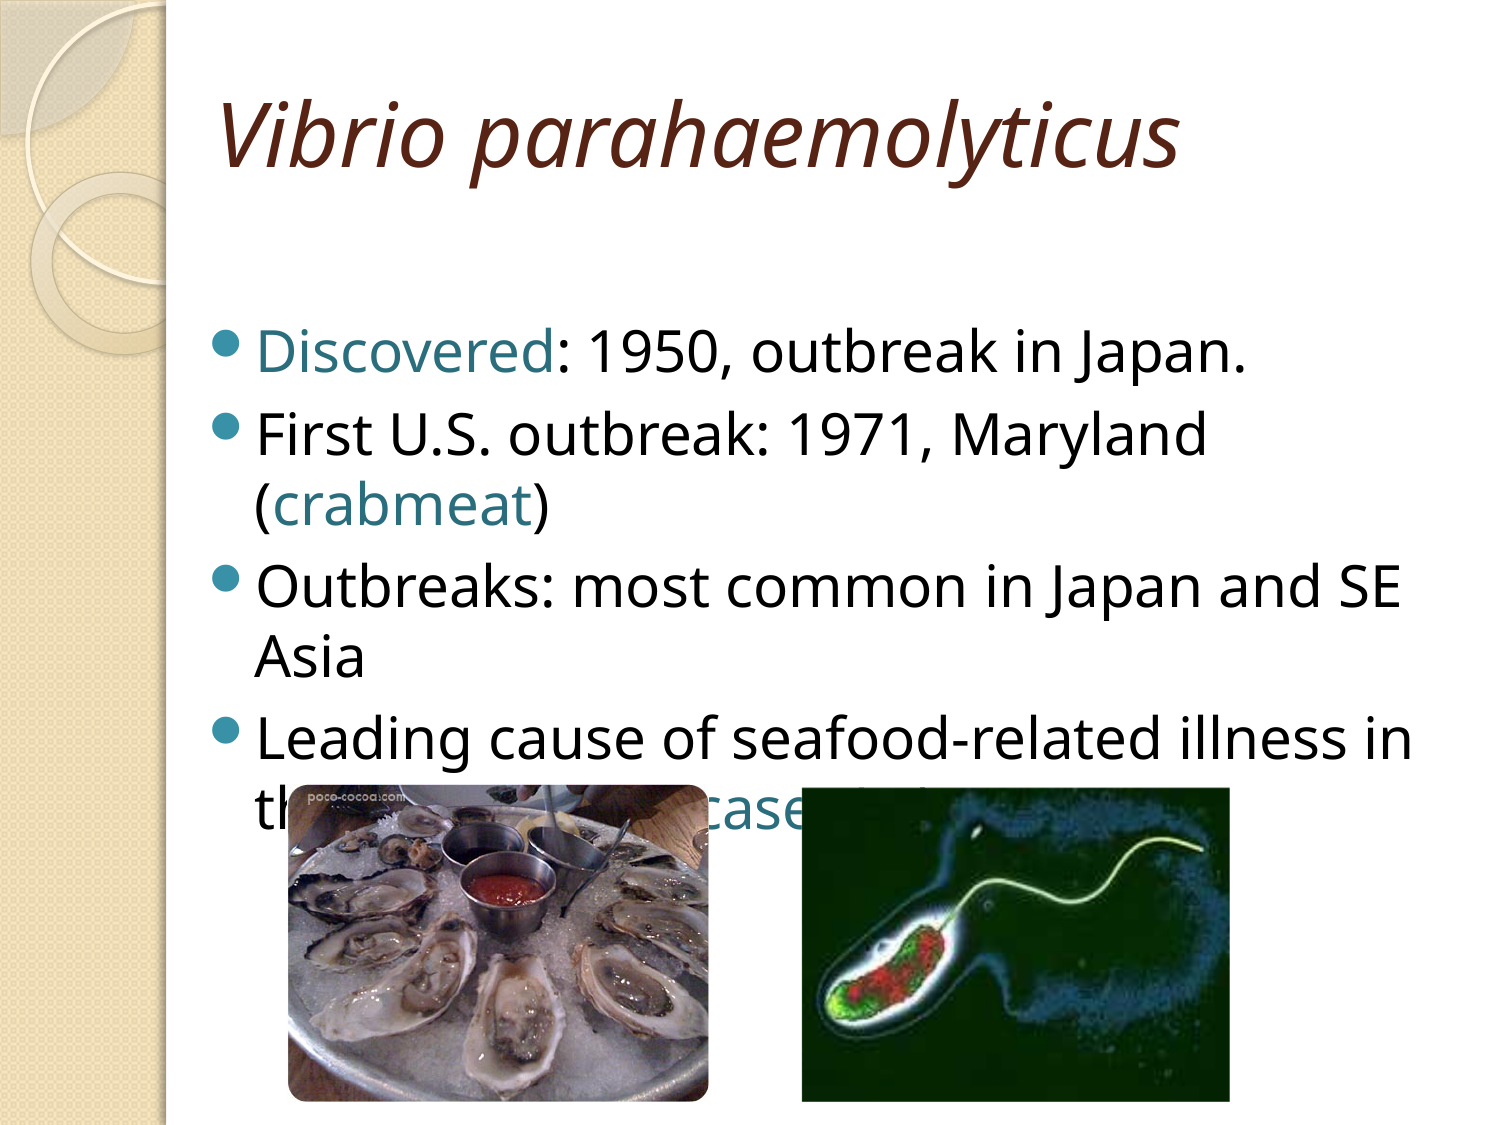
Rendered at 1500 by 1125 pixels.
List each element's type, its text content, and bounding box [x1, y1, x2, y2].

picture [286, 784, 710, 1102]
list Discovered: 1950, outbreak in Japan. First U.S. outbreak: 1971, Maryland (crabmeat) Outbreaks: most common in Japan and SE Asia Leading cause of seafood-related illness in the U.S. (34,664 cases/yr). [180, 224, 1455, 1000]
title Vibrio parahaemolyticus [200, 37, 1476, 225]
picture [802, 730, 1229, 1125]
